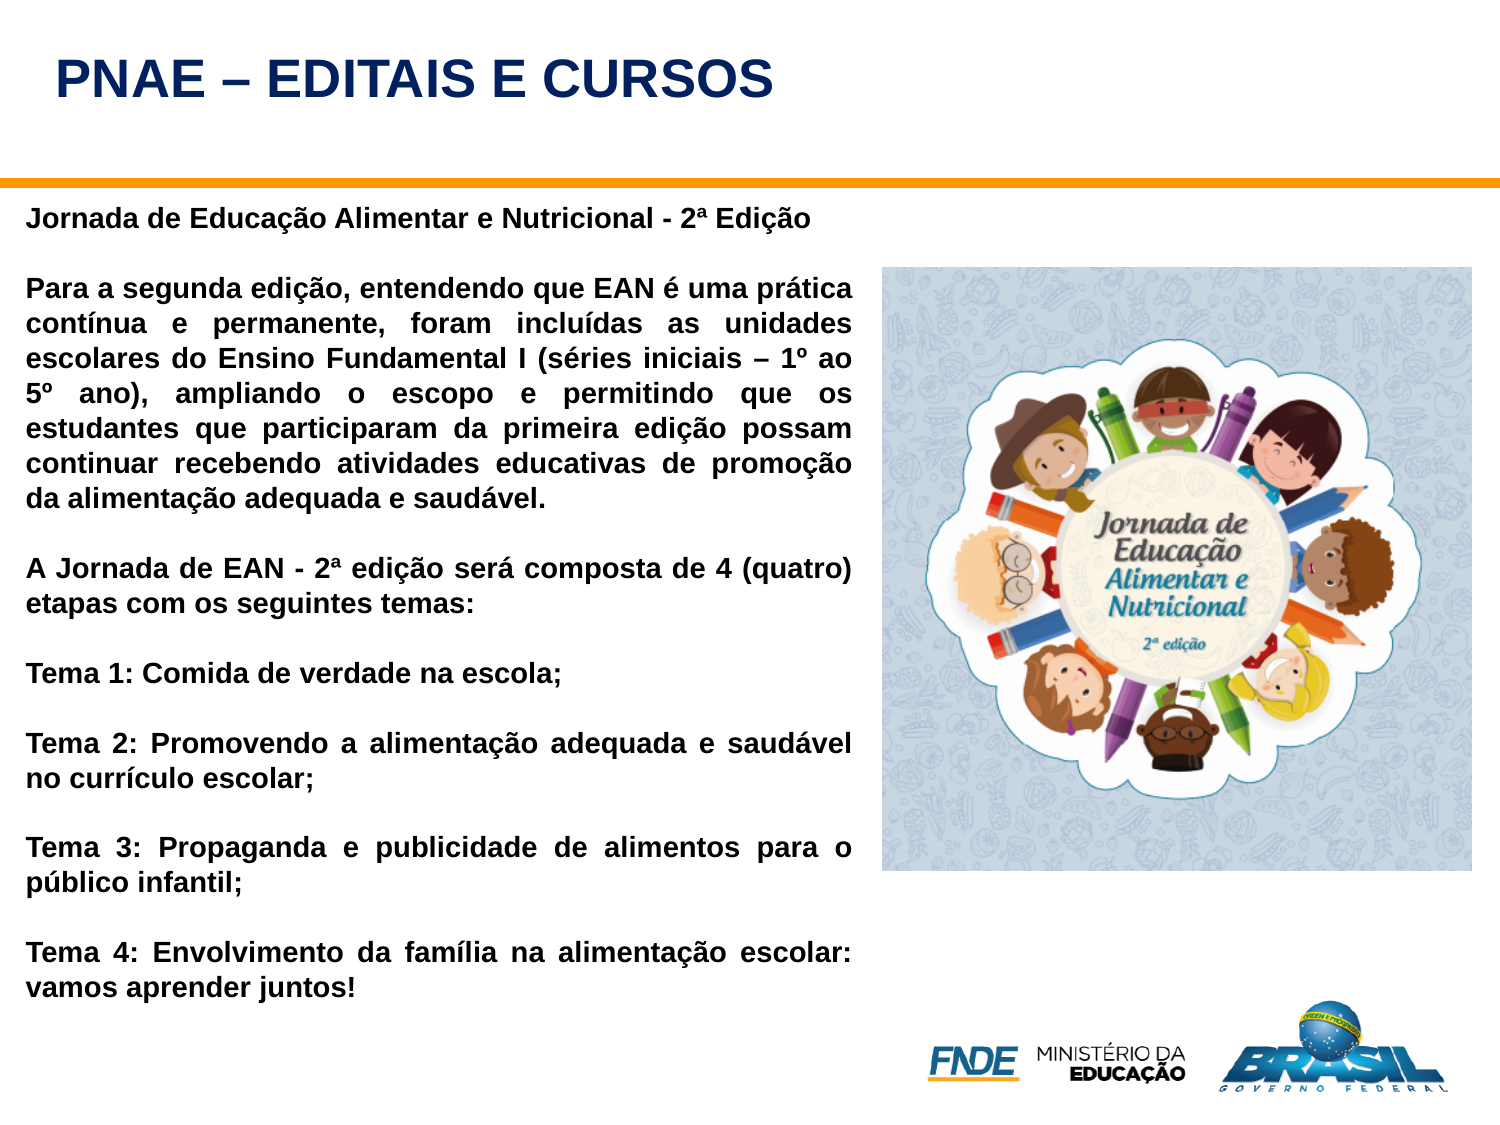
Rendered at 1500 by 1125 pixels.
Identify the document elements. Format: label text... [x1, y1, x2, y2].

text_box Jornada de Educação Alimentar e Nutricional - 2ª Edição Para a segunda edição, entendendo que EAN é uma prática contínua e permanente, foram incluídas as unidades escolares do Ensino Fundamental I (séries iniciais – 1º ao 5º ano), ampliando o escopo e permitindo que os estudantes que participaram da primeira edição possam continuar recebendo atividades educativas de promoção da alimentação adequada e saudável. A Jornada de EAN - 2ª edição será composta de 4 (quatro) etapas com os seguintes temas: Tema 1: Comida de verdade na escola; Tema 2: Promovendo a alimentação adequada e saudável no currículo escolar; Tema 3: Propaganda e publicidade de alimentos para o público infantil; Tema 4: Envolvimento da família na alimentação escolar: vamos aprender juntos! [10, 196, 869, 1011]
picture [0, 178, 1500, 188]
text_box PNAE – Editais e cursos [41, 36, 1500, 117]
picture [882, 266, 1472, 871]
picture [873, 975, 1481, 1113]
